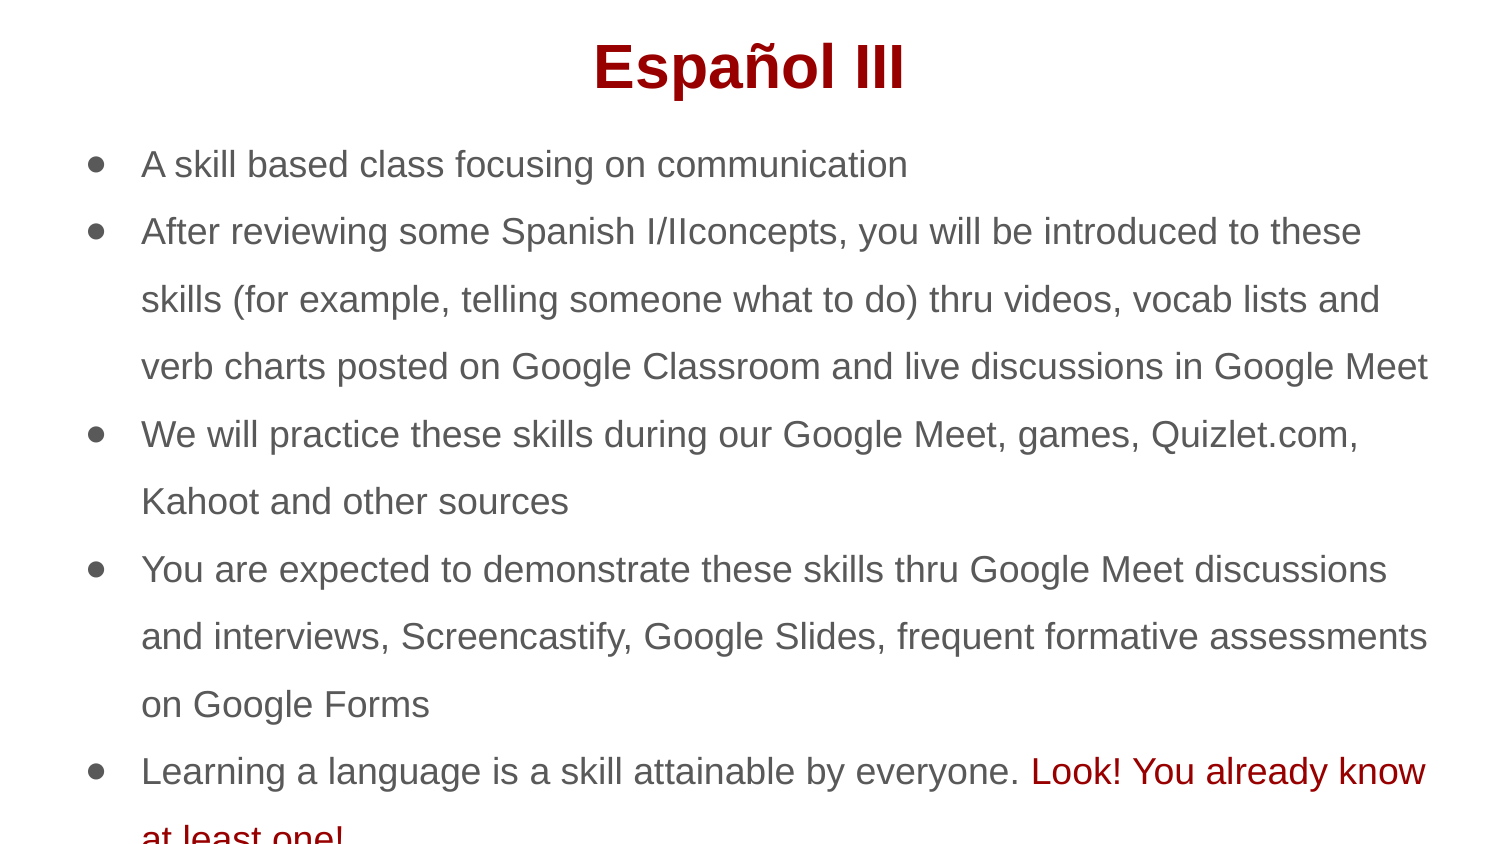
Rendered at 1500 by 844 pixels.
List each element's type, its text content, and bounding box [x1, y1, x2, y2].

list A skill based class focusing on communication After reviewing some Spanish I/IIconcepts, you will be introduced to these skills (for example, telling someone what to do) thru videos, vocab lists and verb charts posted on Google Classroom and live discussions in Google Meet We will practice these skills during our Google Meet, games, Quizlet.com, Kahoot and other sources You are expected to demonstrate these skills thru Google Meet discussions and interviews, Screencastify, Google Slides, frequent formative assessments on Google Forms Learning a language is a skill attainable by everyone. Look! You already know at least one! [51, 102, 1449, 844]
title Español III [51, 10, 1449, 102]
